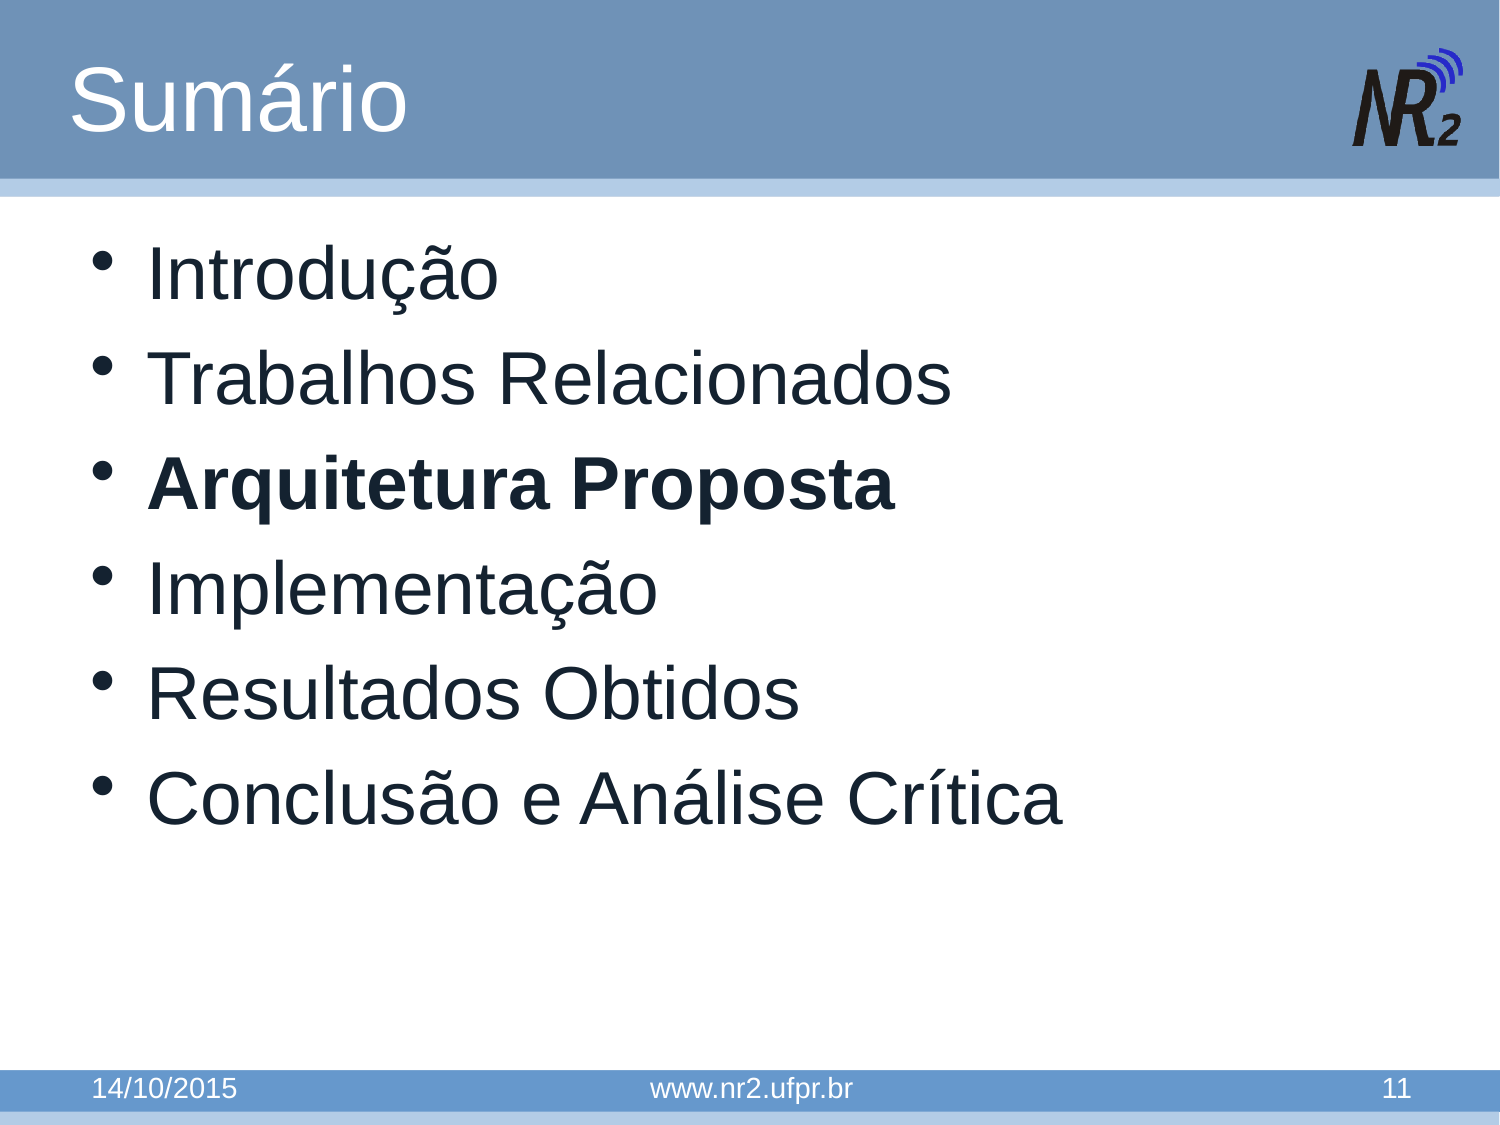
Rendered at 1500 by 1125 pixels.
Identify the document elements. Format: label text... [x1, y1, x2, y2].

title Sumário [53, 35, 1414, 154]
slide_number 11 [1076, 1061, 1428, 1115]
picture [1414, 48, 1463, 146]
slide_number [76, 1061, 427, 1110]
footer www.nr2.ufpr.br [513, 1061, 990, 1115]
list Introdução Trabalhos Relacionados Arquitetura Proposta Implementação Resultados Obtidos Conclusão e Análise Crítica [75, 216, 1436, 1026]
